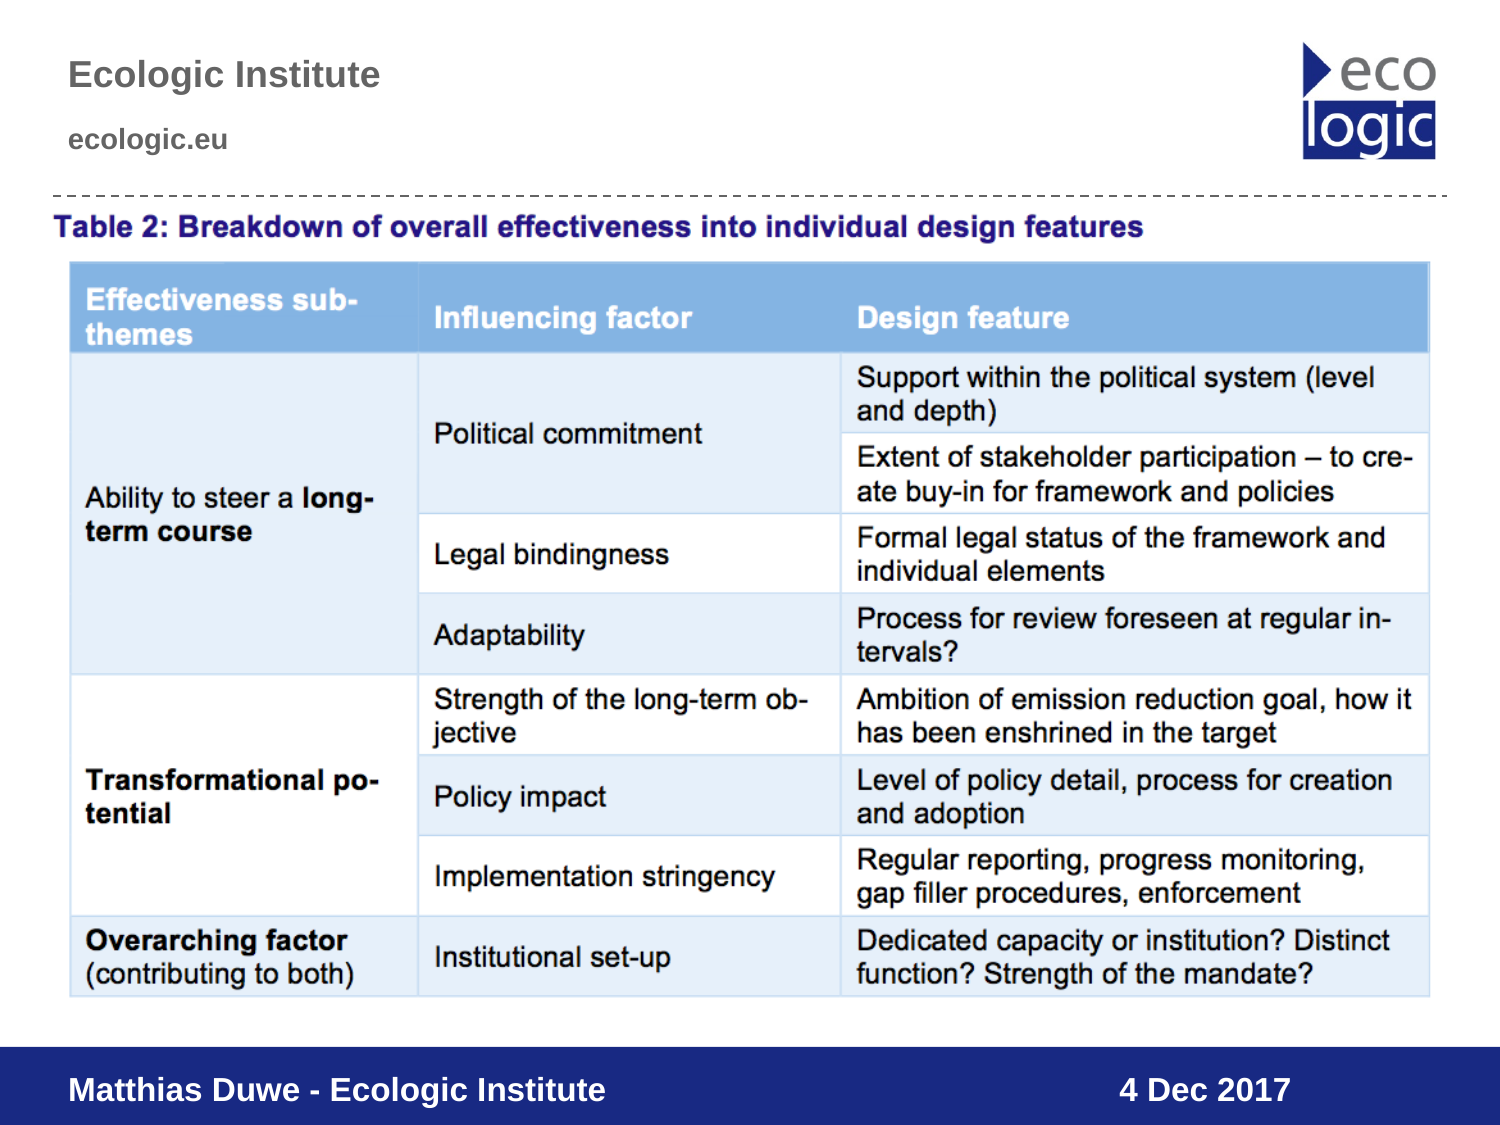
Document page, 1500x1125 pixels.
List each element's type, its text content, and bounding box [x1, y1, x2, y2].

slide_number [1104, 1057, 1341, 1118]
picture [1302, 41, 1436, 160]
footer Matthias Duwe - Ecologic Institute [53, 1057, 1081, 1118]
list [48, 209, 1447, 1012]
